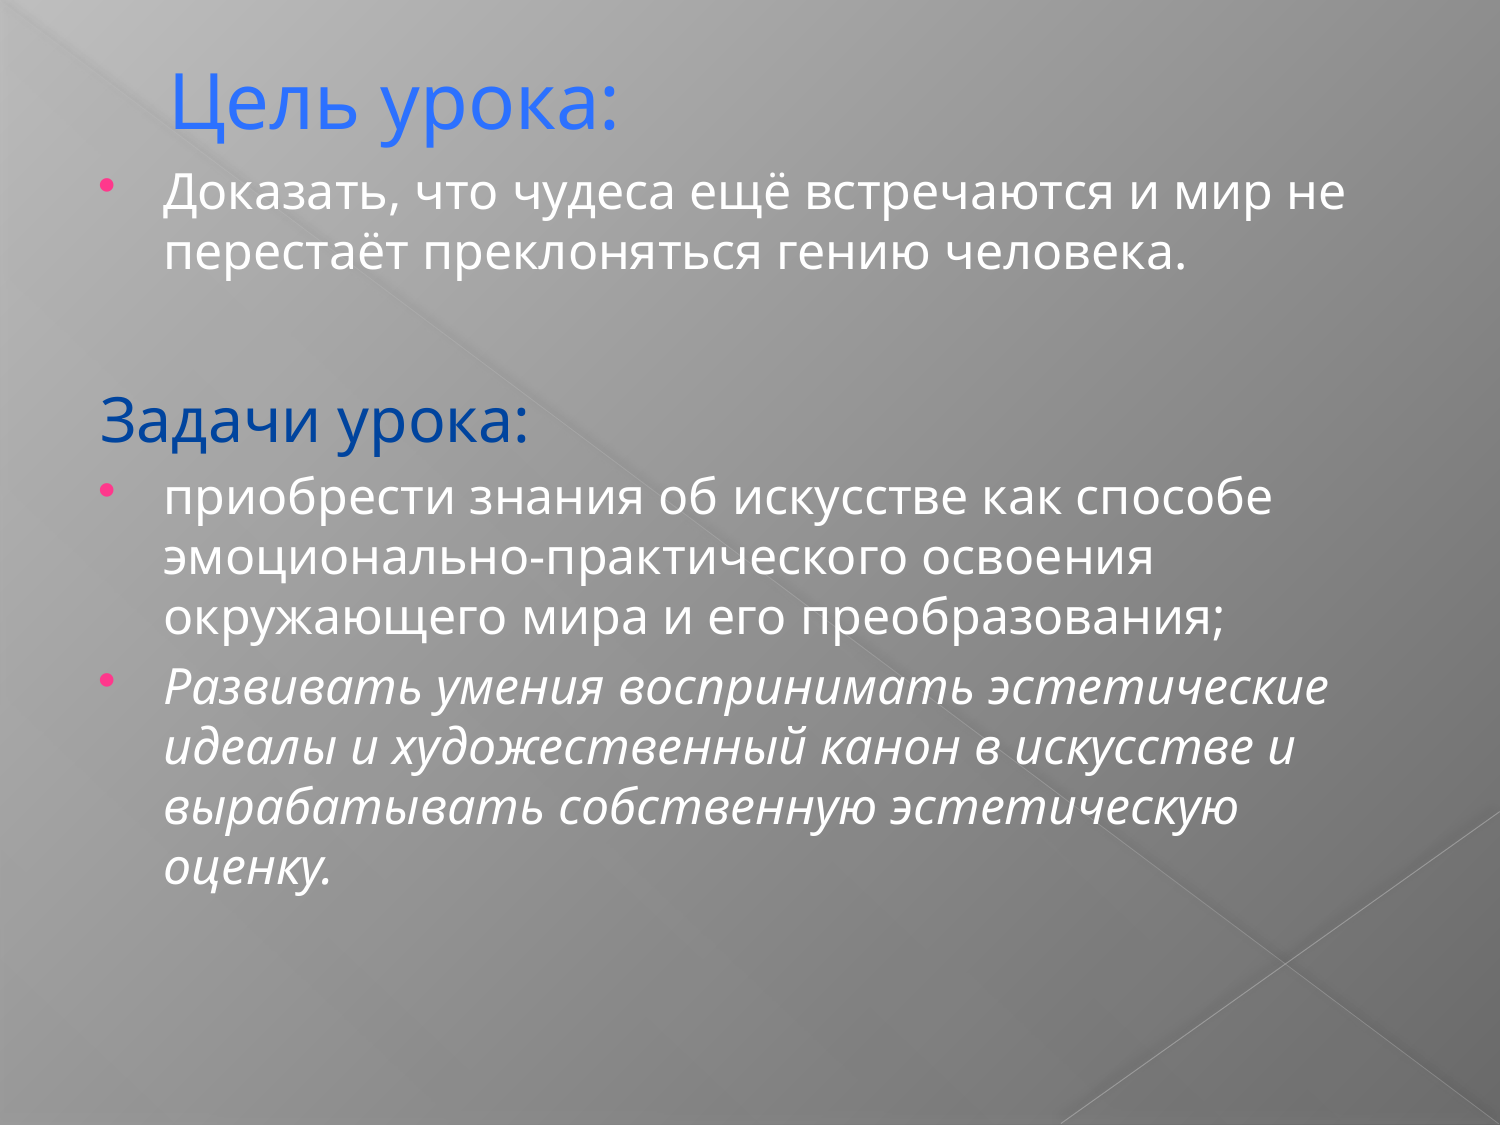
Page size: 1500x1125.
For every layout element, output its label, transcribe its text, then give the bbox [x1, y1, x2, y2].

title Цель урока: [75, 43, 1425, 152]
list Доказать, что чудеса ещё встречаются и мир не перестаёт преклоняться гению человека. Задачи урока: приобрести знания об искусстве как способе эмоционально-практического освоения окружающего мира и его преобразования; Развивать умения воспринимать эстетические идеалы и художественный канон в искусстве и вырабатывать собственную эстетическую оценку. [75, 152, 1425, 1059]
